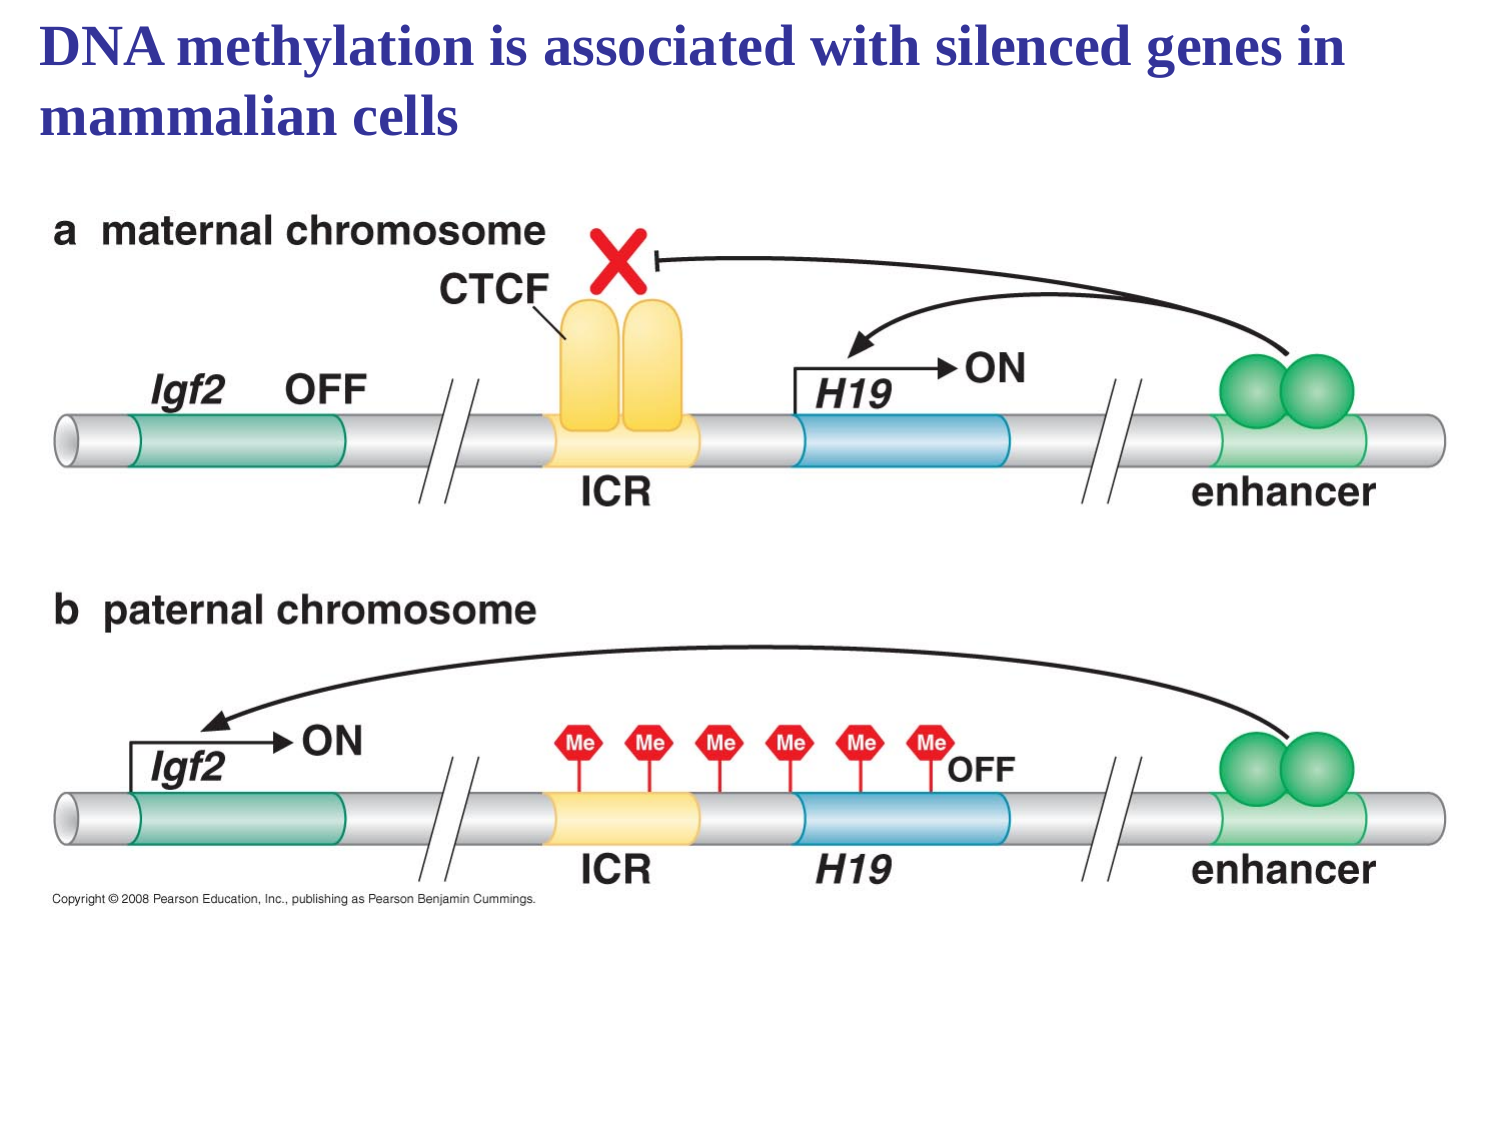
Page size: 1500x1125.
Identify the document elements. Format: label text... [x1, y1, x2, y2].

text_box DNA methylation is associated with silenced genes in mammalian cells [24, 0, 1500, 155]
picture [48, 210, 1452, 915]
